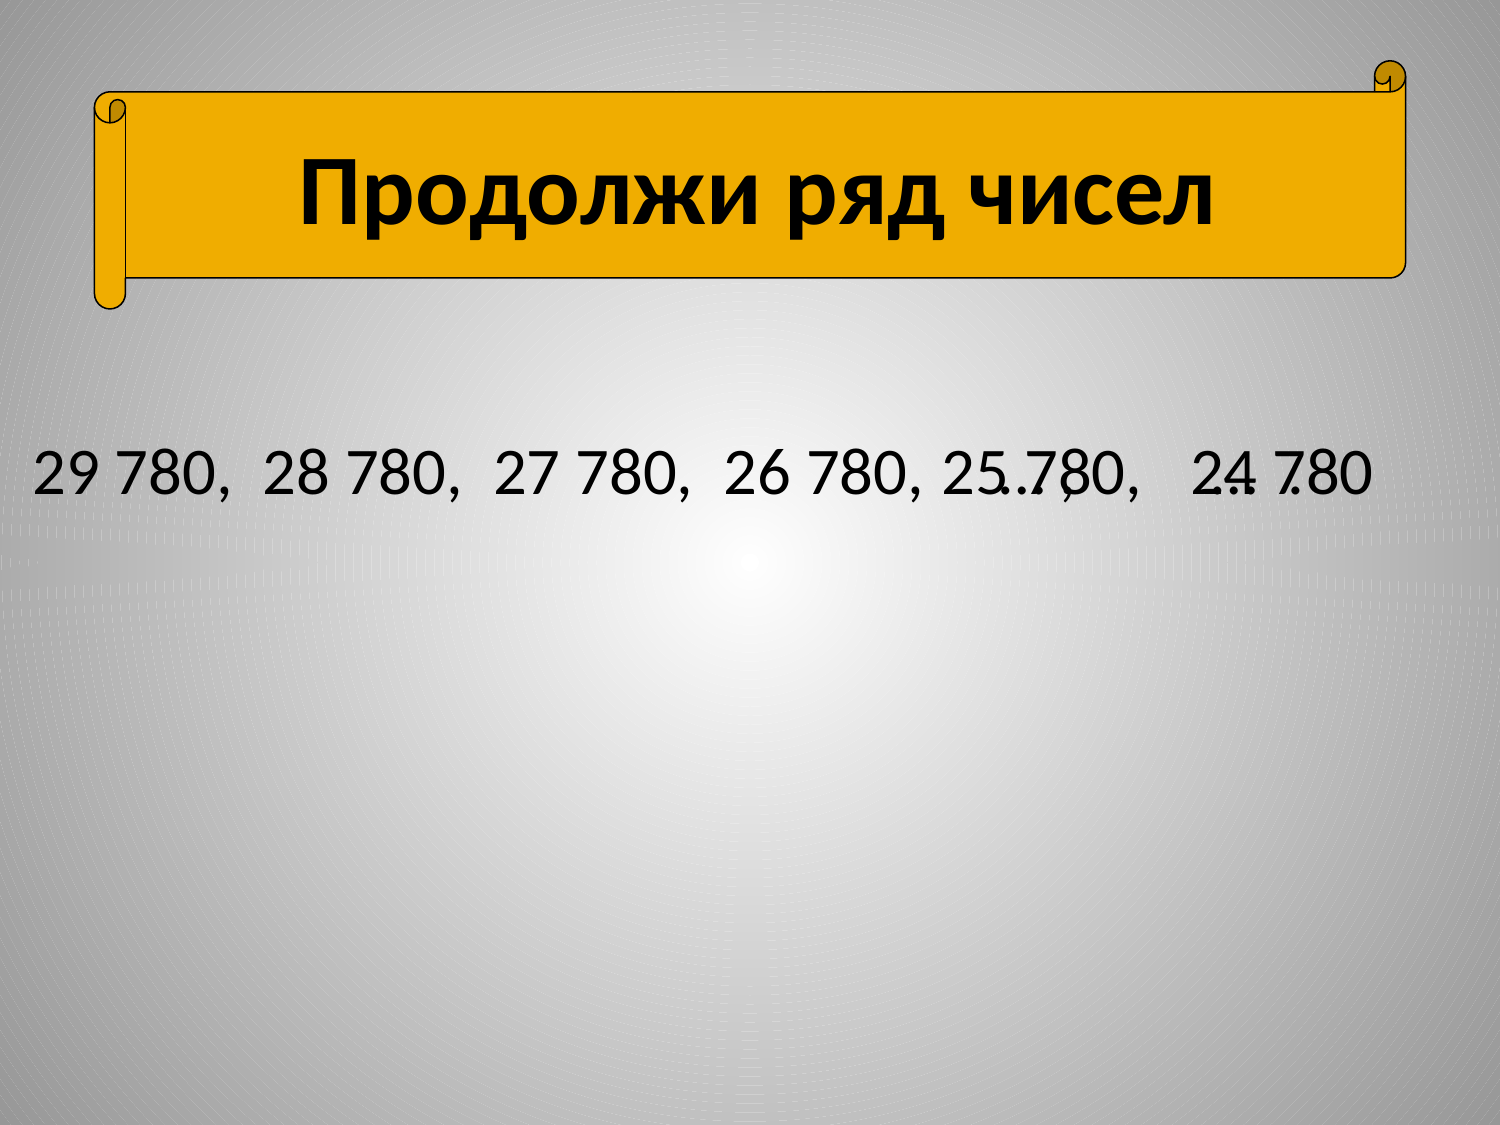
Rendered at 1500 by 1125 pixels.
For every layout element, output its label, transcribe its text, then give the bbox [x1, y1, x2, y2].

text_box Продолжи ряд чисел [94, 60, 1406, 309]
text_box 24 780 [1175, 420, 1406, 516]
text_box 29 780, 28 780, 27 780, 26 780, … , … . [17, 60, 1471, 516]
text_box 25 780, [927, 420, 1175, 516]
